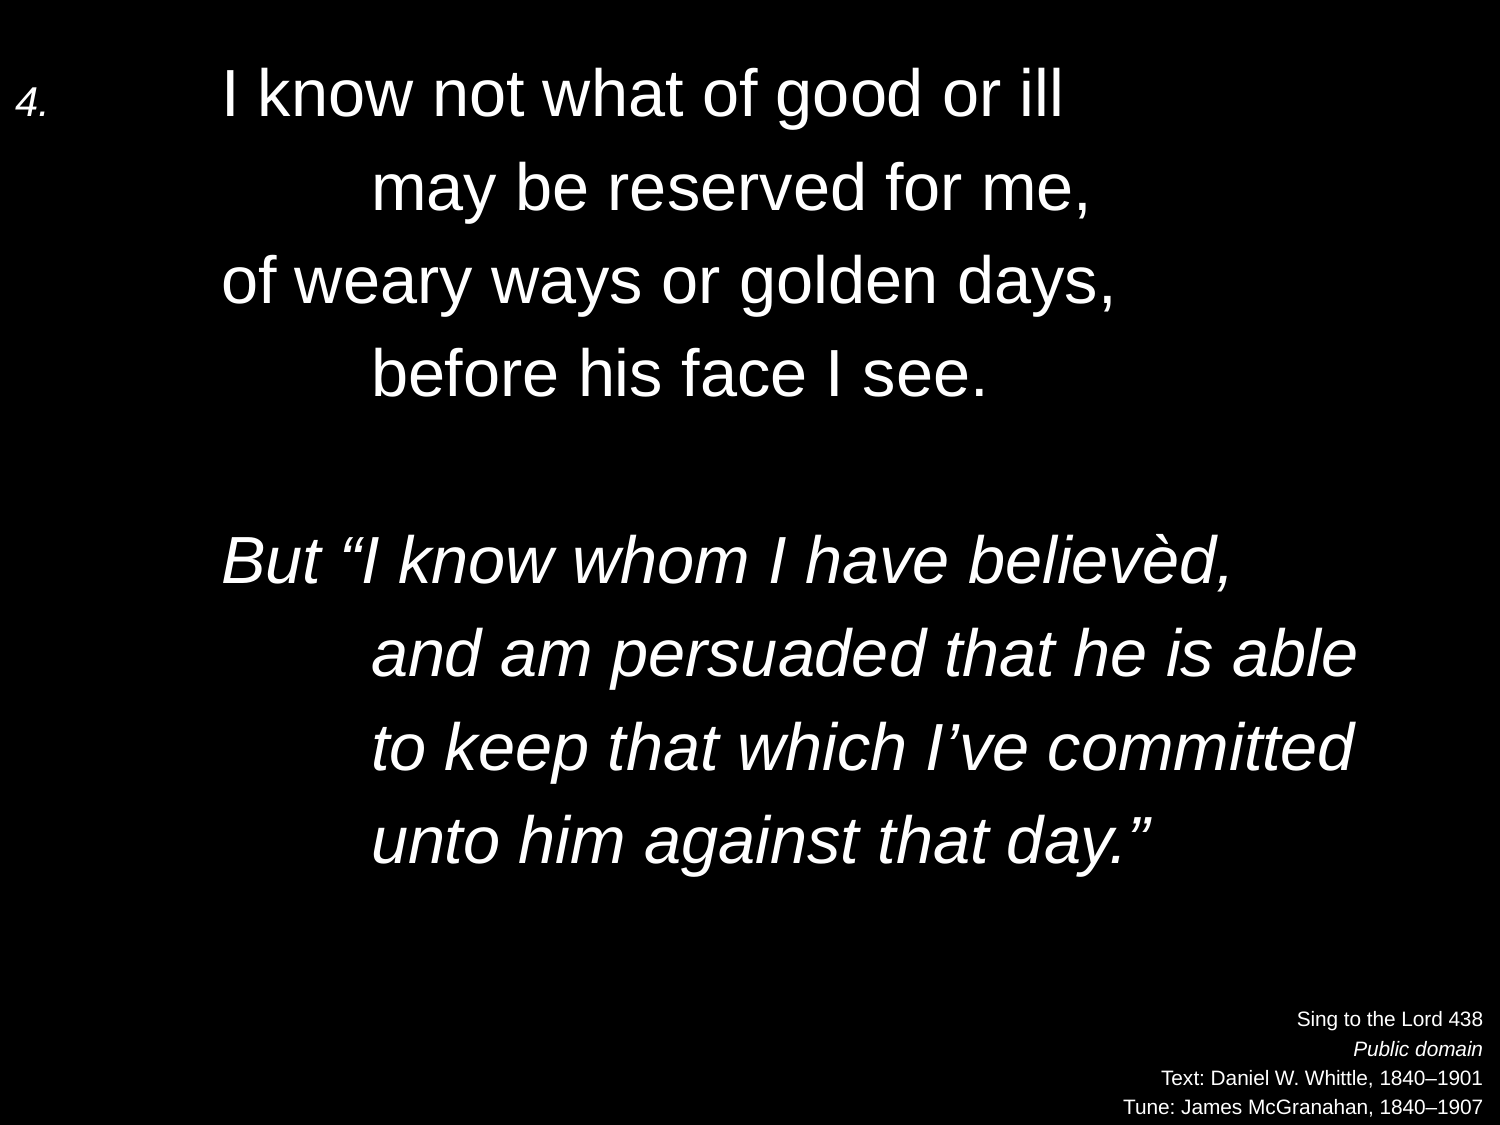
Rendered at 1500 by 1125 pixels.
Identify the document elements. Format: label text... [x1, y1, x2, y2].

list 4. I know not what of good or ill may be reserved for me, of weary ways or golden days, before his face I see. But “I know whom I have believèd, and am persuaded that he is able to keep that which I’ve committed unto him against that day.” [0, 42, 1500, 1047]
text_box Sing to the Lord 438 Public domain Text: Daniel W. Whittle, 1840–1901 Tune: James McGranahan, 1840–1907 [0, 998, 1498, 1125]
